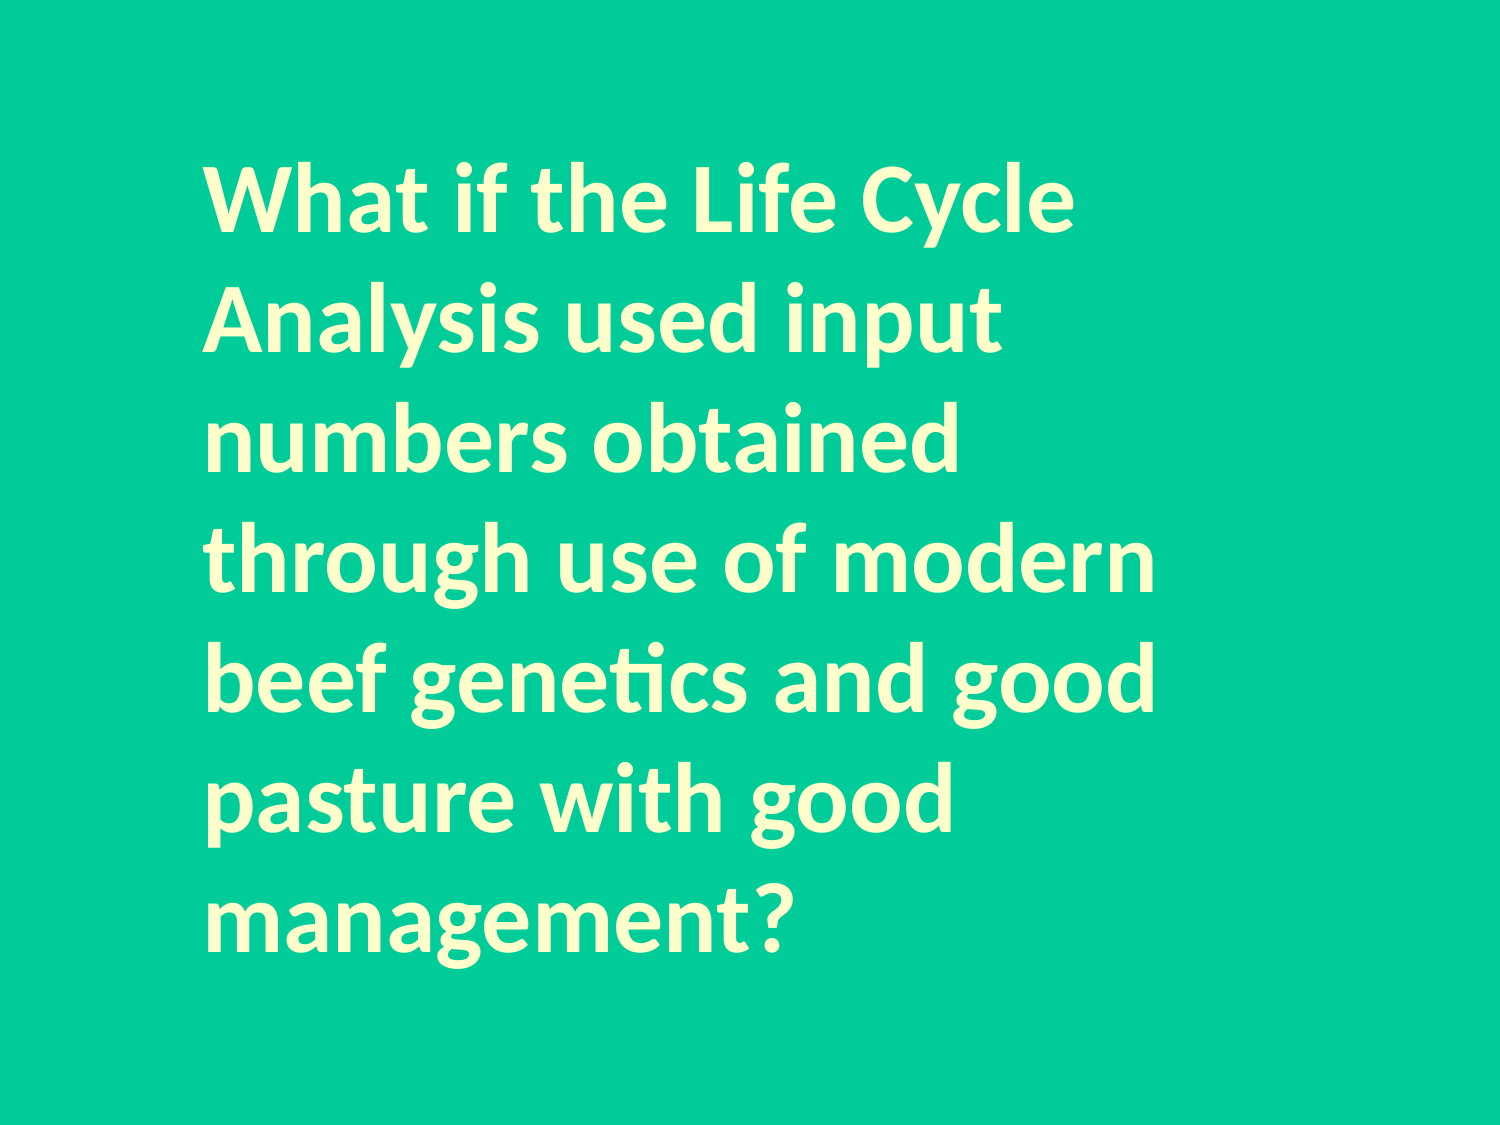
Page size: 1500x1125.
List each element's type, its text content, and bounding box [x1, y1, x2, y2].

text_box What if the Life Cycle Analysis used input numbers obtained through use of modern beef genetics and good pasture with good management? [187, 125, 1288, 980]
